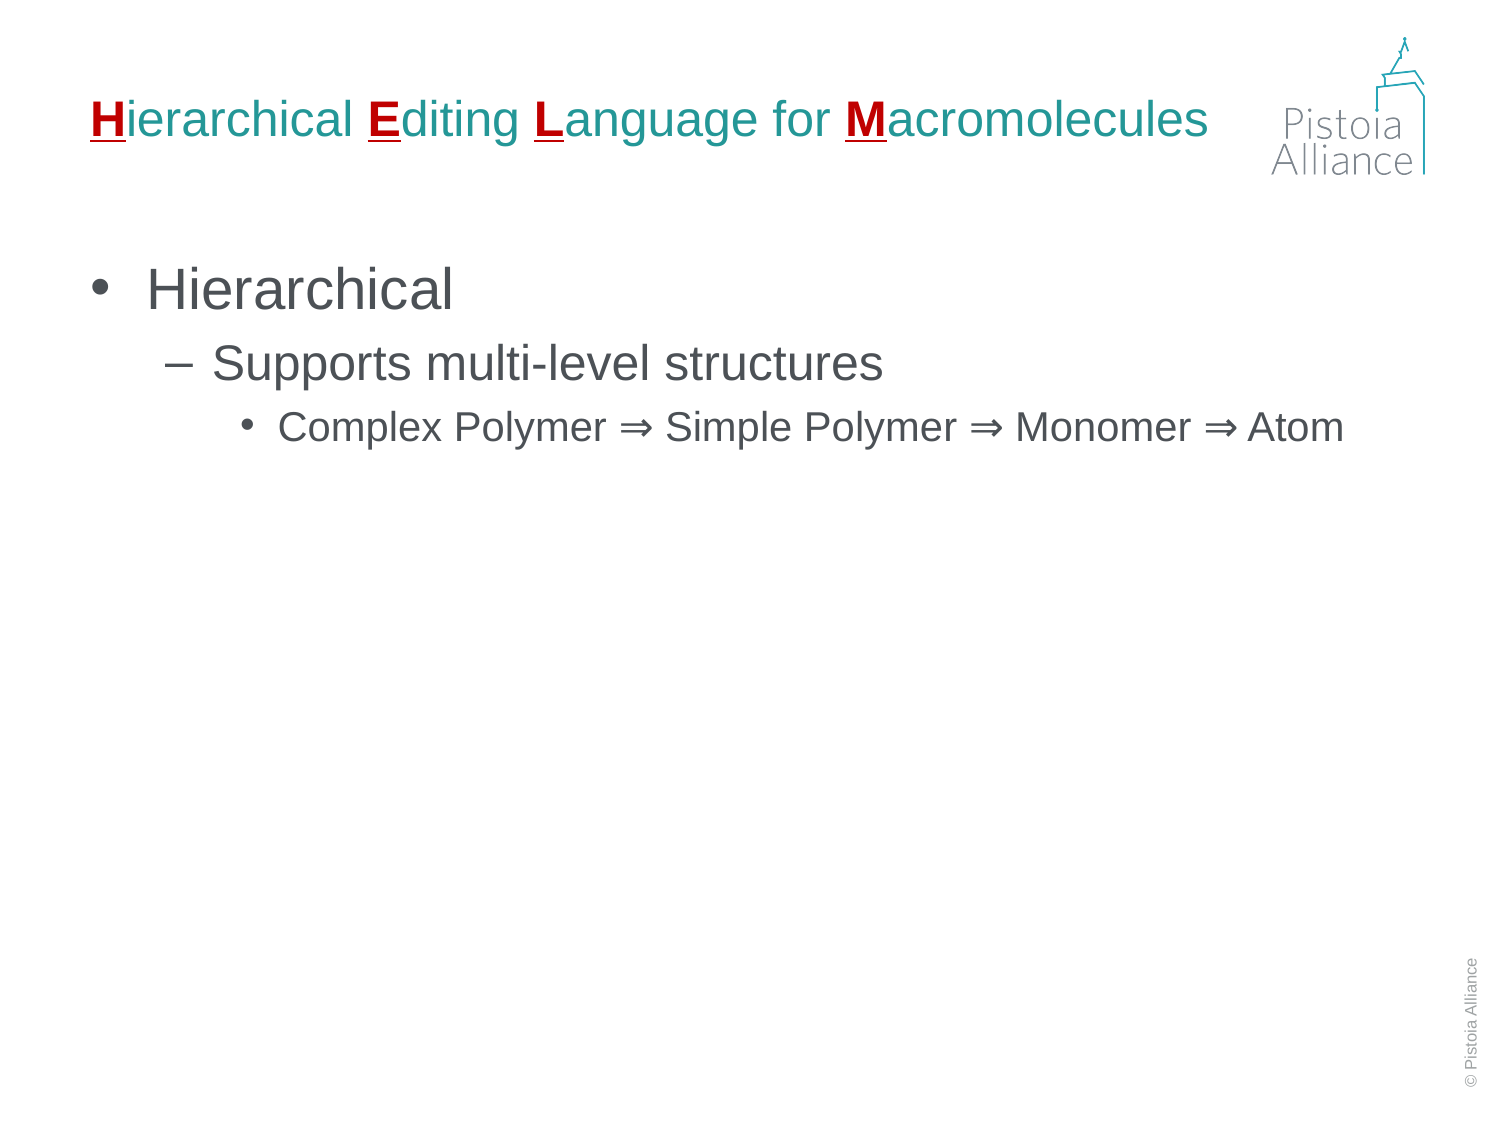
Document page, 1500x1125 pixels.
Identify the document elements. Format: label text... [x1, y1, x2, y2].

title Hierarchical Editing Language for Macromolecules [75, 58, 1235, 175]
list Hierarchical Supports multi-level structures Complex Polymer ⇒ Simple Polymer ⇒ Monomer ⇒ Atom [75, 243, 1425, 1043]
picture [1271, 37, 1425, 175]
